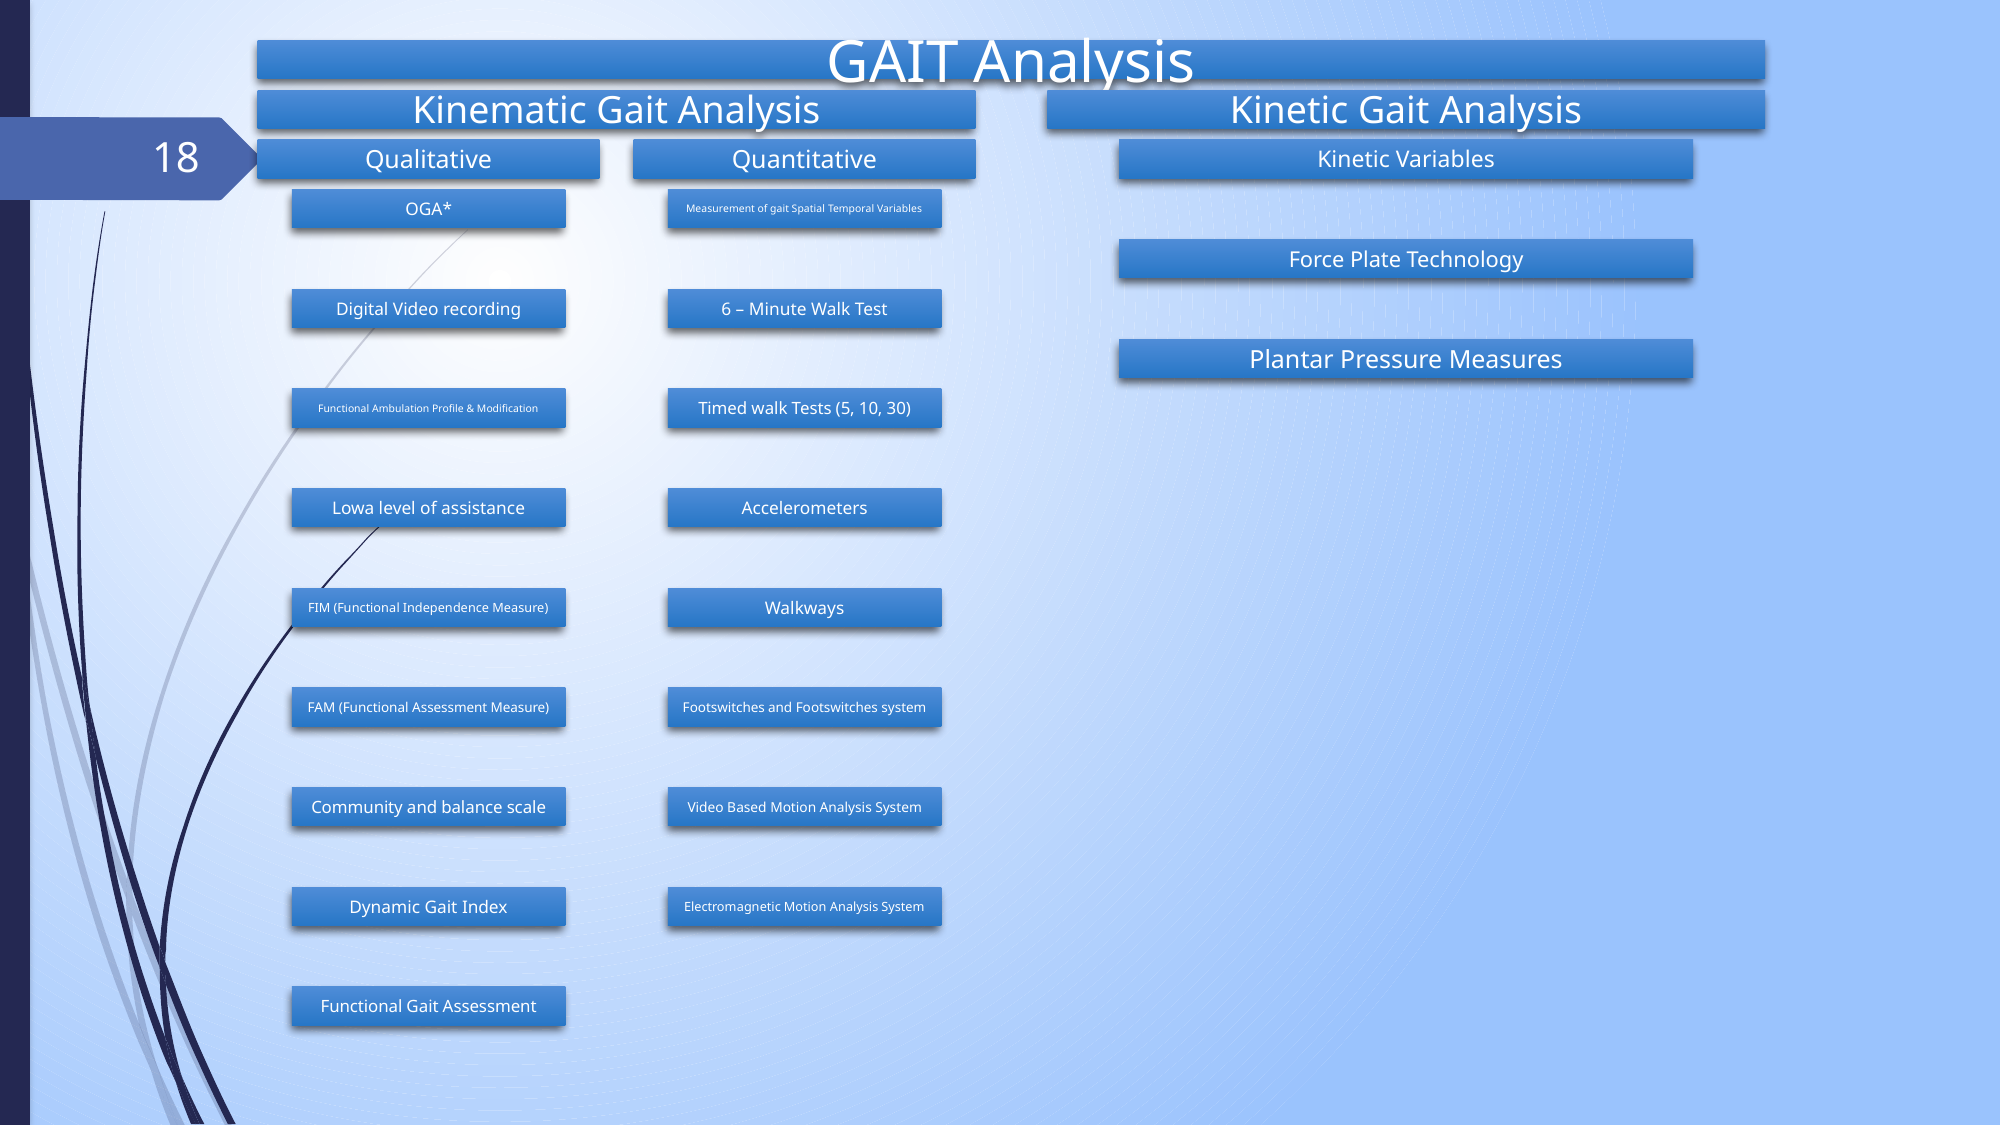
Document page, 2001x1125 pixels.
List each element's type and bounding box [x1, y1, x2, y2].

text_box [68, 39, 1954, 1125]
